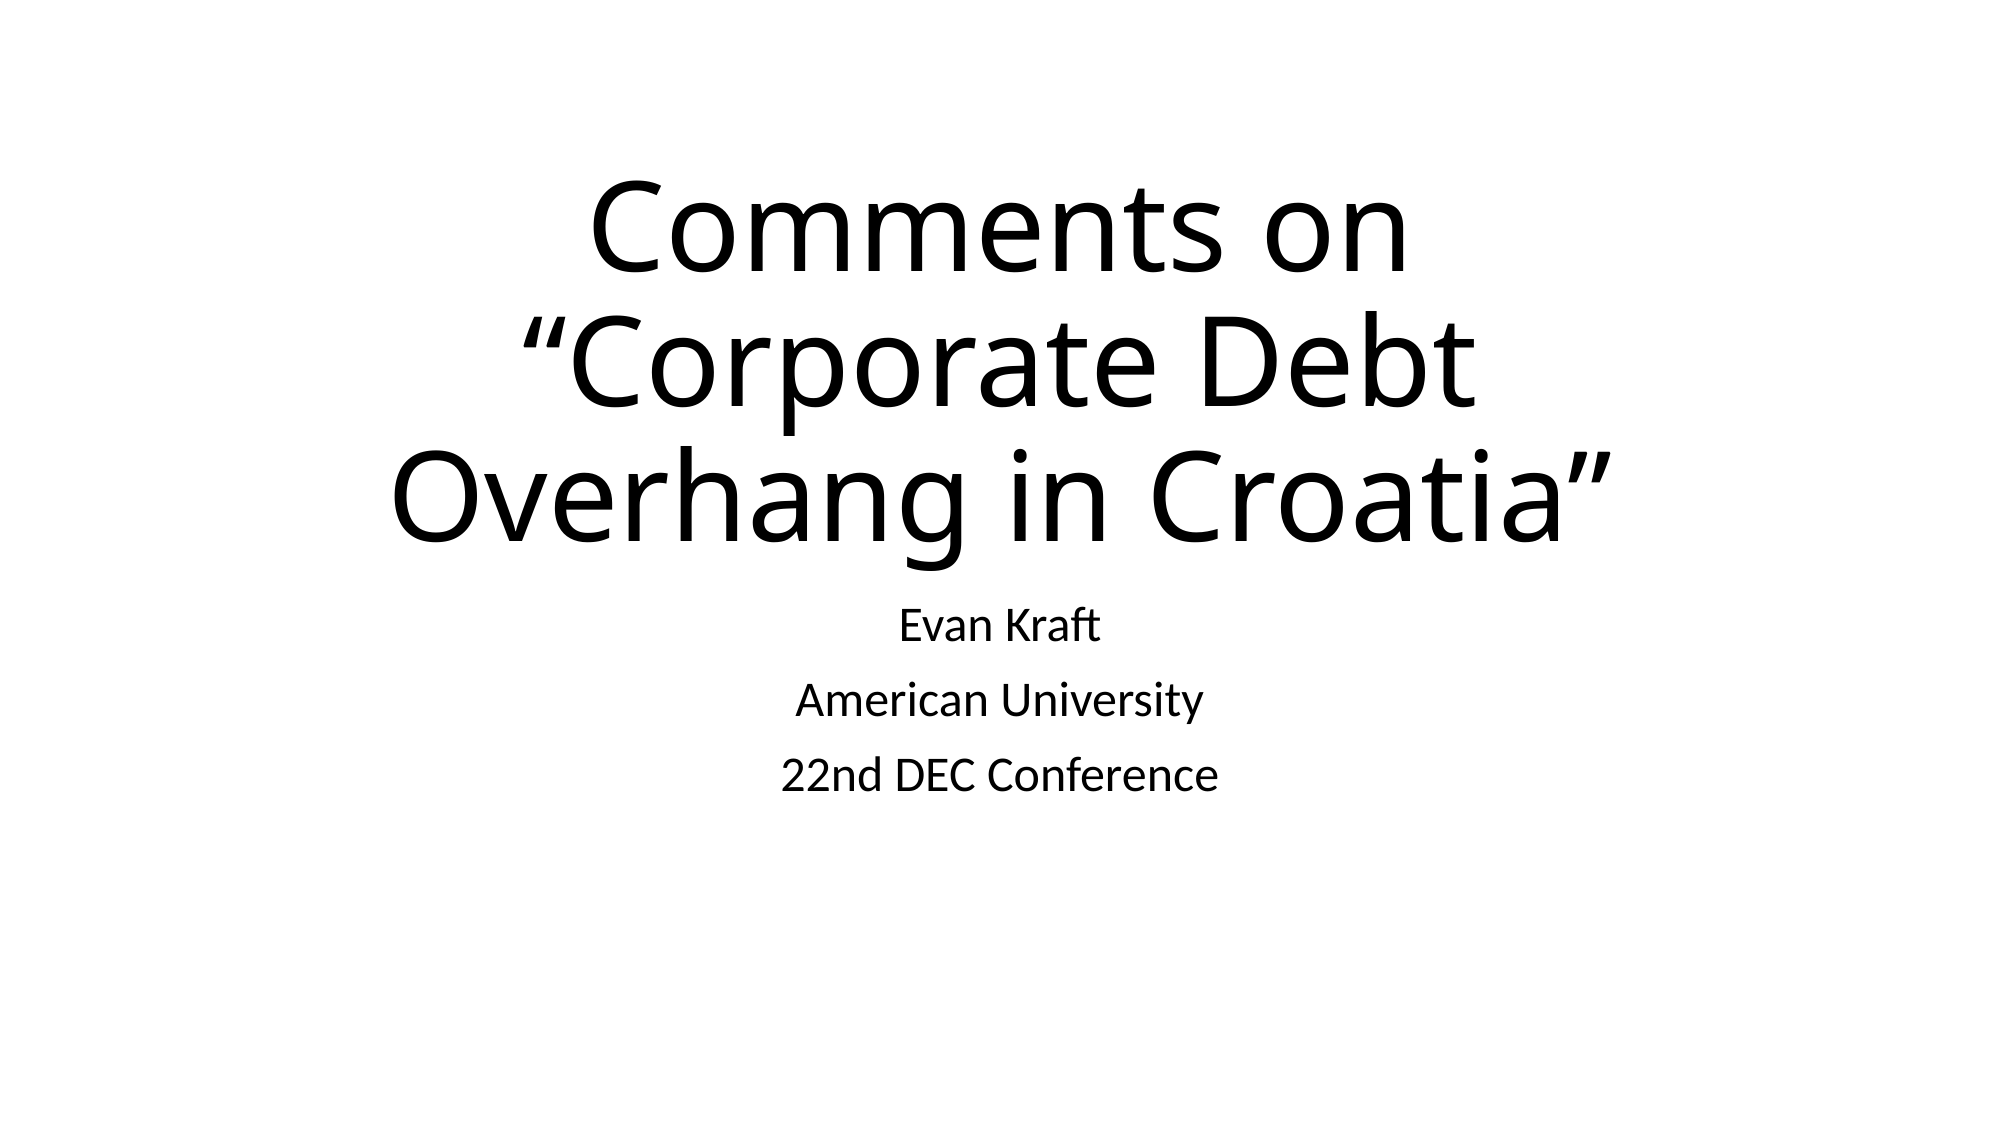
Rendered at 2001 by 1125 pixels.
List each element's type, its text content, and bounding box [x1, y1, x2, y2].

subtitle Evan Kraft American University 22nd DEC Conference [249, 590, 1750, 863]
title Comments on “Corporate Debt Overhang in Croatia” [249, 184, 1750, 576]
